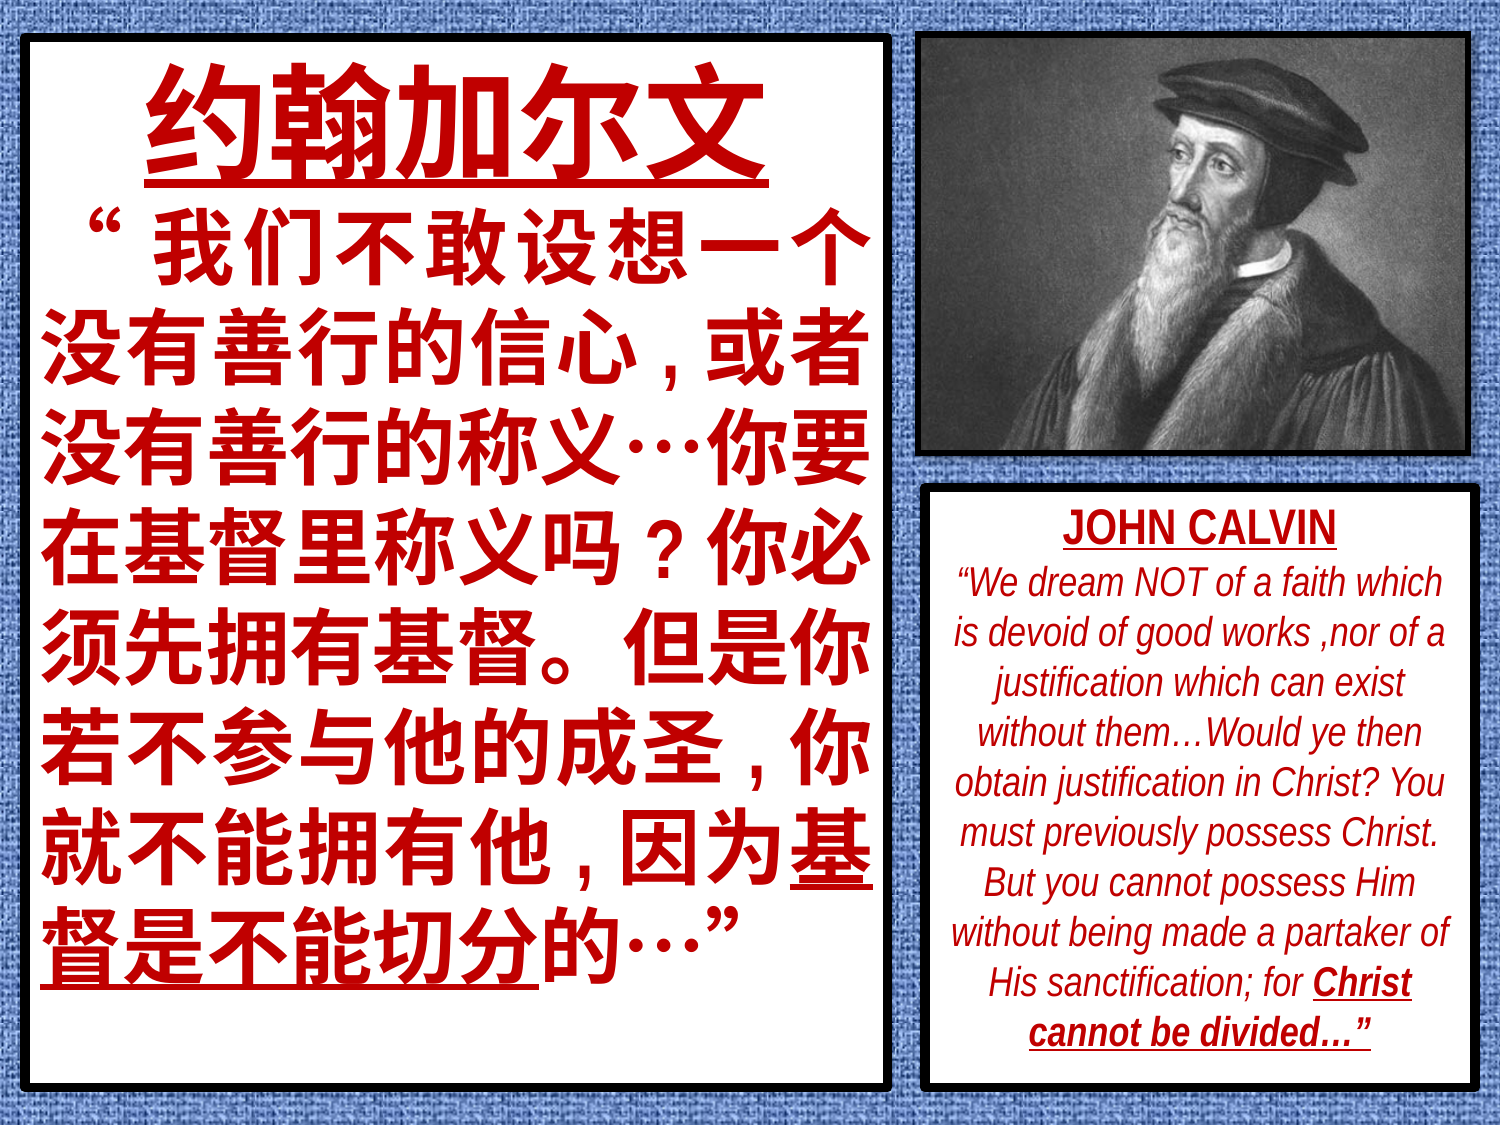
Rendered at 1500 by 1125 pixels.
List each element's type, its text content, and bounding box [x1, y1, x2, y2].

text_box 约翰加尔文 “我们不敢设想一个没有善行的信心,或者没有善行的称义…你要在基督里称义吗?你必须先拥有基督。但是你若不参与他的成圣,你就不能拥有他,因为基督是不能切分的…” [23, 35, 890, 1089]
picture [0, 0, 1500, 1125]
text_box JOHN CALVIN “We dream NOT of a faith which is devoid of good works ,nor of a justification which can exist without them…Would ye then obtain justification in Christ? You must previously possess Christ. But you cannot possess Him without being made a partaker of His sanctification; for Christ cannot be divided…” [923, 485, 1477, 1089]
